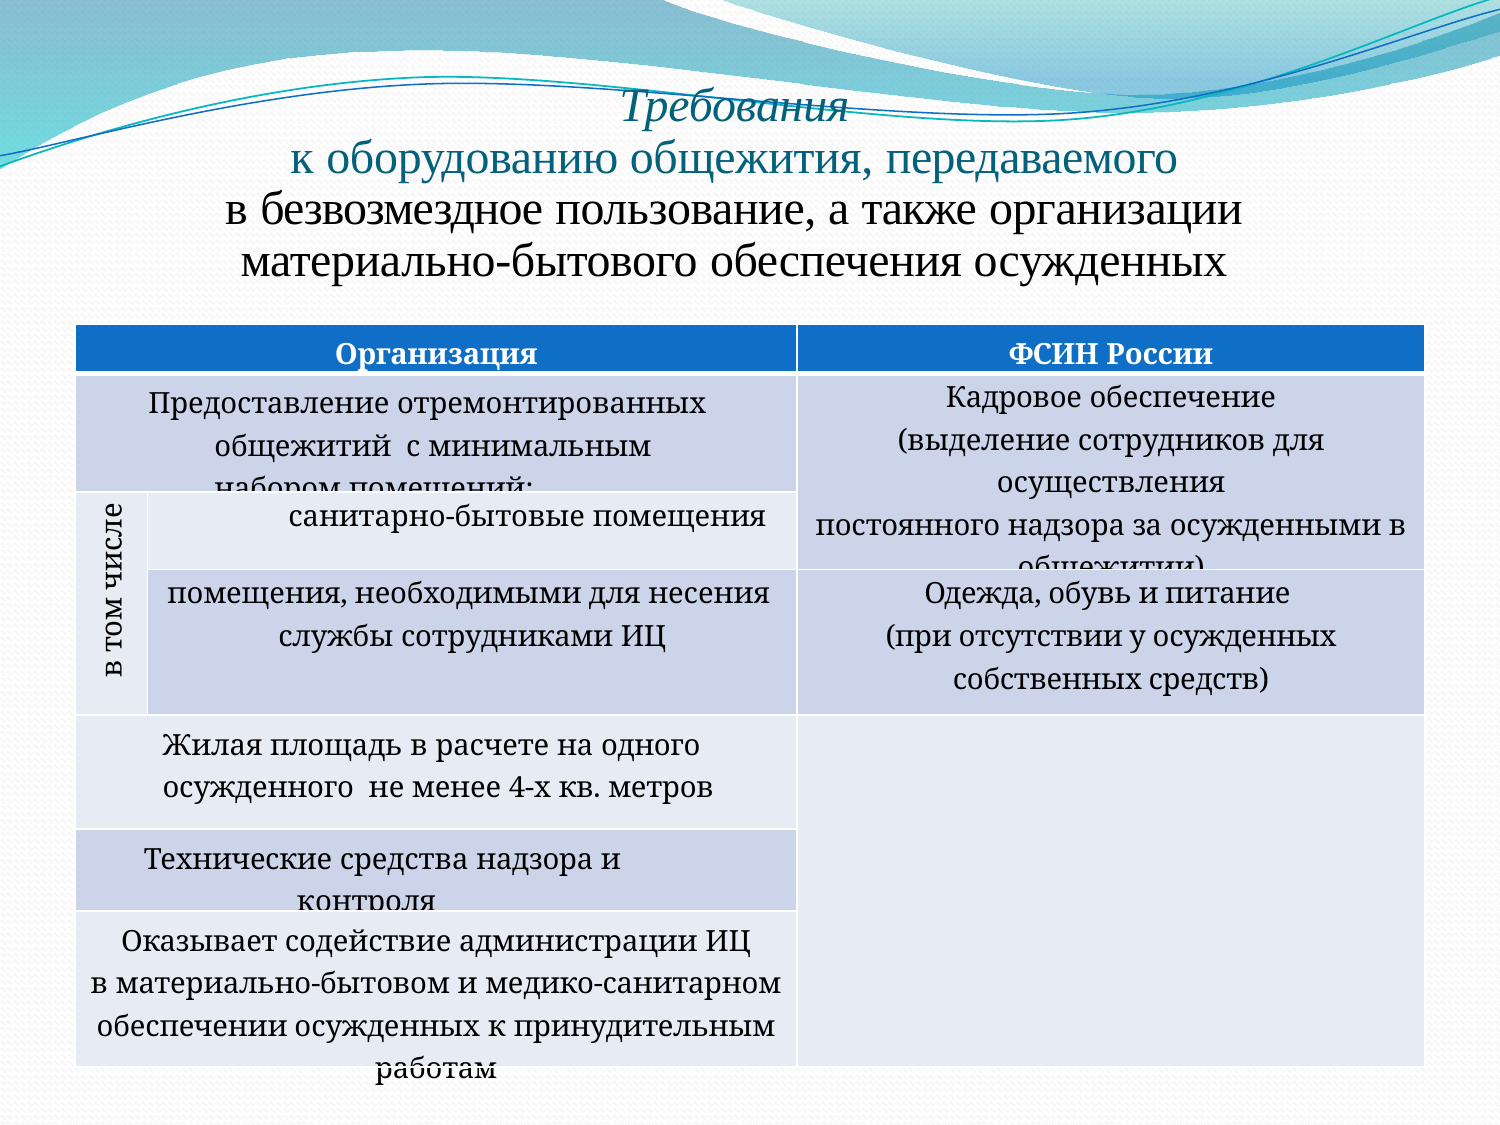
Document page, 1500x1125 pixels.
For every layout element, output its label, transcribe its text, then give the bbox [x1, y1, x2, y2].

table_header ФСИН России [798, 325, 1424, 371]
text_box в безвозмездное пользование, а также организации материально-бытового обеспечения осужденных [153, 179, 1315, 286]
table_cell Одежда, обувь и питание (при отсутствии у осужденных собственных средств) [798, 570, 1424, 714]
table_cell Кадровое обеспечение (выделение сотрудников для осуществления постоянного надзора за осужденными в общежитии) [798, 376, 1424, 569]
table_cell в том числе [76, 493, 147, 714]
table_cell Предоставление отремонтированных общежитий с минимальным набором помещений: [76, 376, 796, 491]
table_cell Технические средства надзора и контроля [76, 830, 796, 910]
title Требования к оборудованию общежития, передаваемого [236, 0, 1233, 179]
table_cell [798, 716, 1424, 1066]
table_cell Жилая площадь в расчете на одного осужденного не менее 4-х кв. метров [76, 716, 796, 828]
table_cell помещения, необходимыми для несения службы сотрудниками ИЦ [148, 570, 796, 714]
table_header Организация [76, 325, 796, 371]
table_cell санитарно-бытовые помещения [148, 493, 796, 569]
table_cell Оказывает содействие администрации ИЦ в материально-бытовом и медико-санитарном обеспечении осужденных к принудительным работам [76, 912, 796, 1066]
